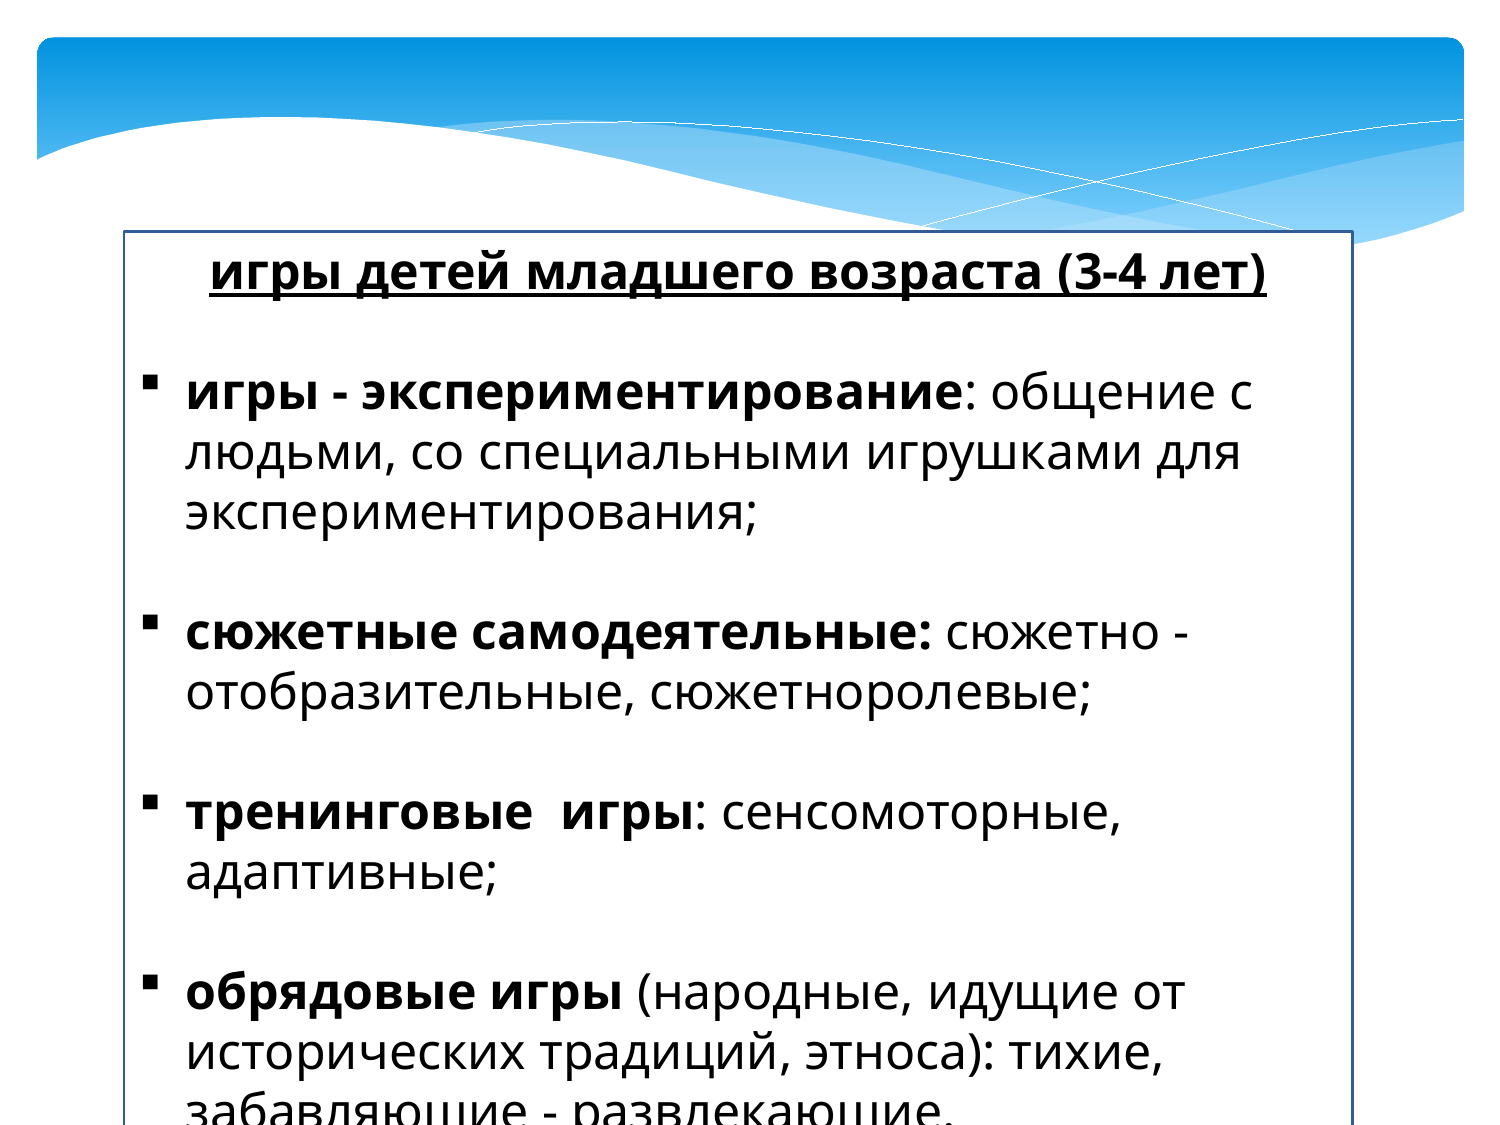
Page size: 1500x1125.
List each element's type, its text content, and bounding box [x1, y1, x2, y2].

text_box игры детей младшего возраста (3-4 лет) игры - экспериментирование: общение с людьми, со специальными игрушками для экспериментирования; сюжетные самодеятельные: сюжетно - отобразительные, сюжетноролевые; тренинговые игры: сенсомоторные, адаптивные; обрядовые игры (народные, идущие от исторических традиций, этноса): тихие, забавляющие - развлекающие. [123, 230, 1354, 1125]
